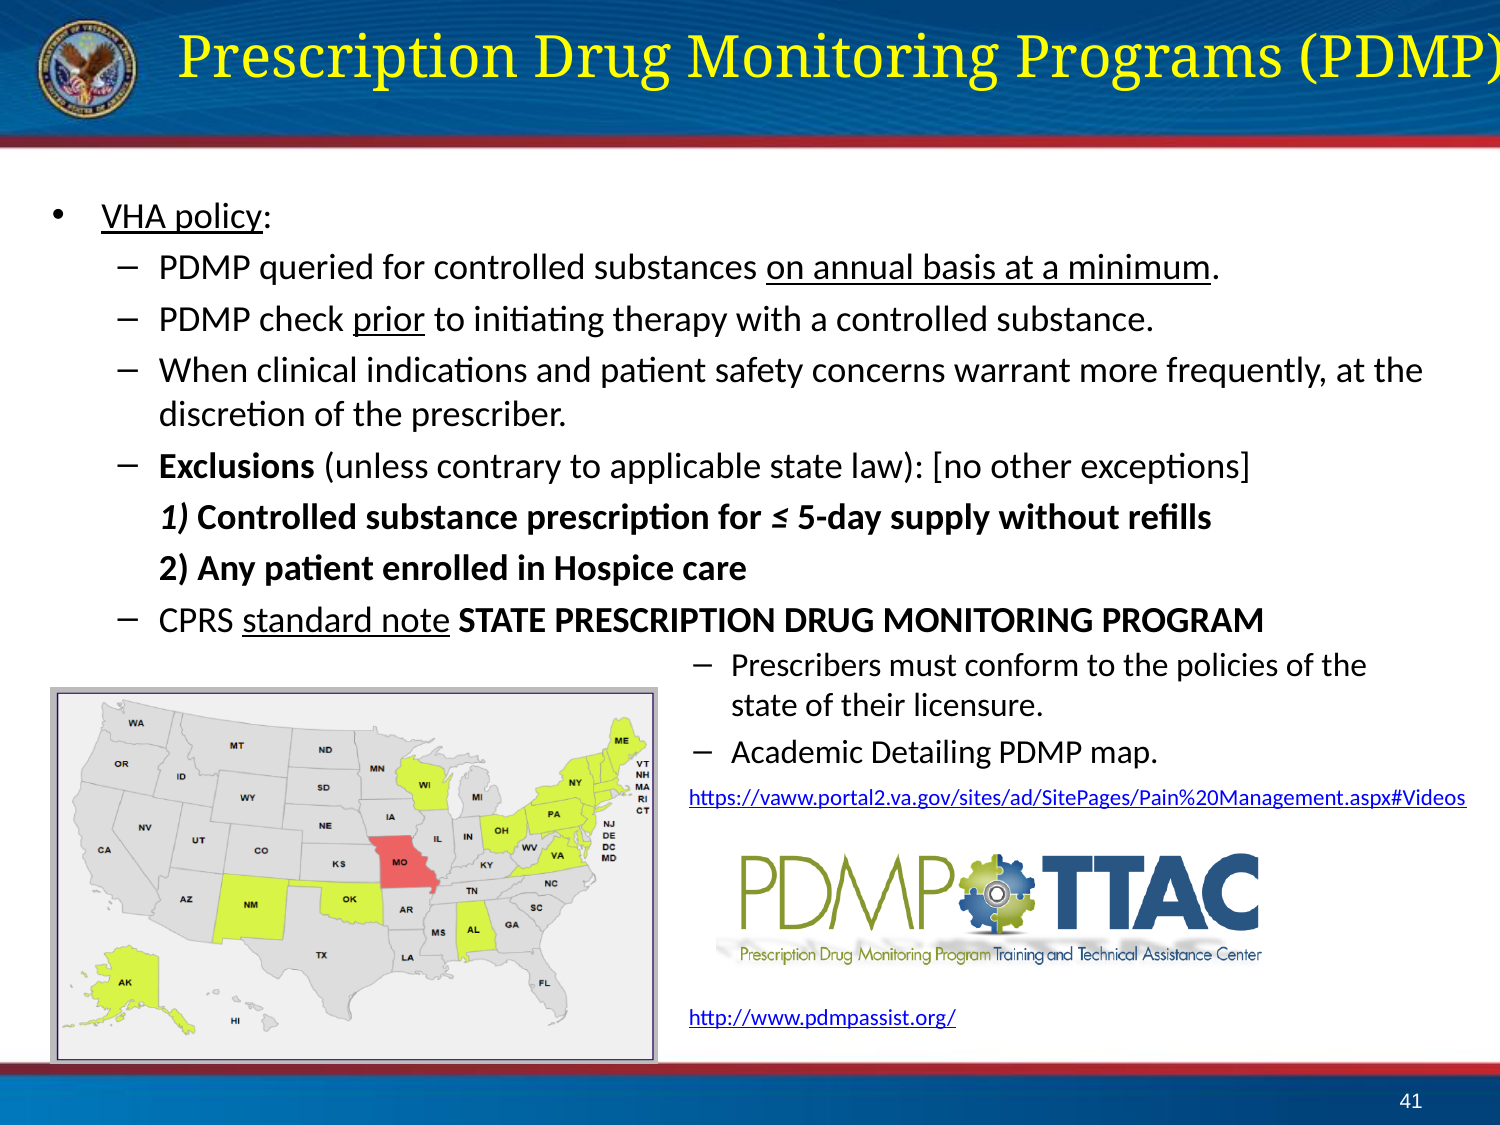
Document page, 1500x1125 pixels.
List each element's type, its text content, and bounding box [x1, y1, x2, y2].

list VHA policy: PDMP queried for controlled substances on annual basis at a minimum. PDMP check prior to initiating therapy with a controlled substance. When clinical indications and patient safety concerns warrant more frequently, at the discretion of the prescriber. Exclusions (unless contrary to applicable state law): [no other exceptions] 1) Controlled substance prescription for ≤ 5-day supply without refills 2) Any patient enrolled in Hospice care CPRS standard note STATE PRESCRIPTION DRUG MONITORING PROGRAM [37, 159, 1500, 713]
picture [0, 0, 1500, 1125]
text_box https://vaww.portal2.va.gov/sites/ad/SitePages/Pain%20Management.aspx#Videos http://www.pdmpassist.org/ [673, 774, 1482, 1037]
text_box Prescribers must conform to the policies of the state of their licensure. Academic Detailing PDMP map. [618, 612, 1444, 786]
slide_number 41 [1374, 1074, 1438, 1125]
text_box Prescription Drug Monitoring Programs (PDMP) [162, 0, 1500, 97]
picture [716, 837, 1276, 989]
